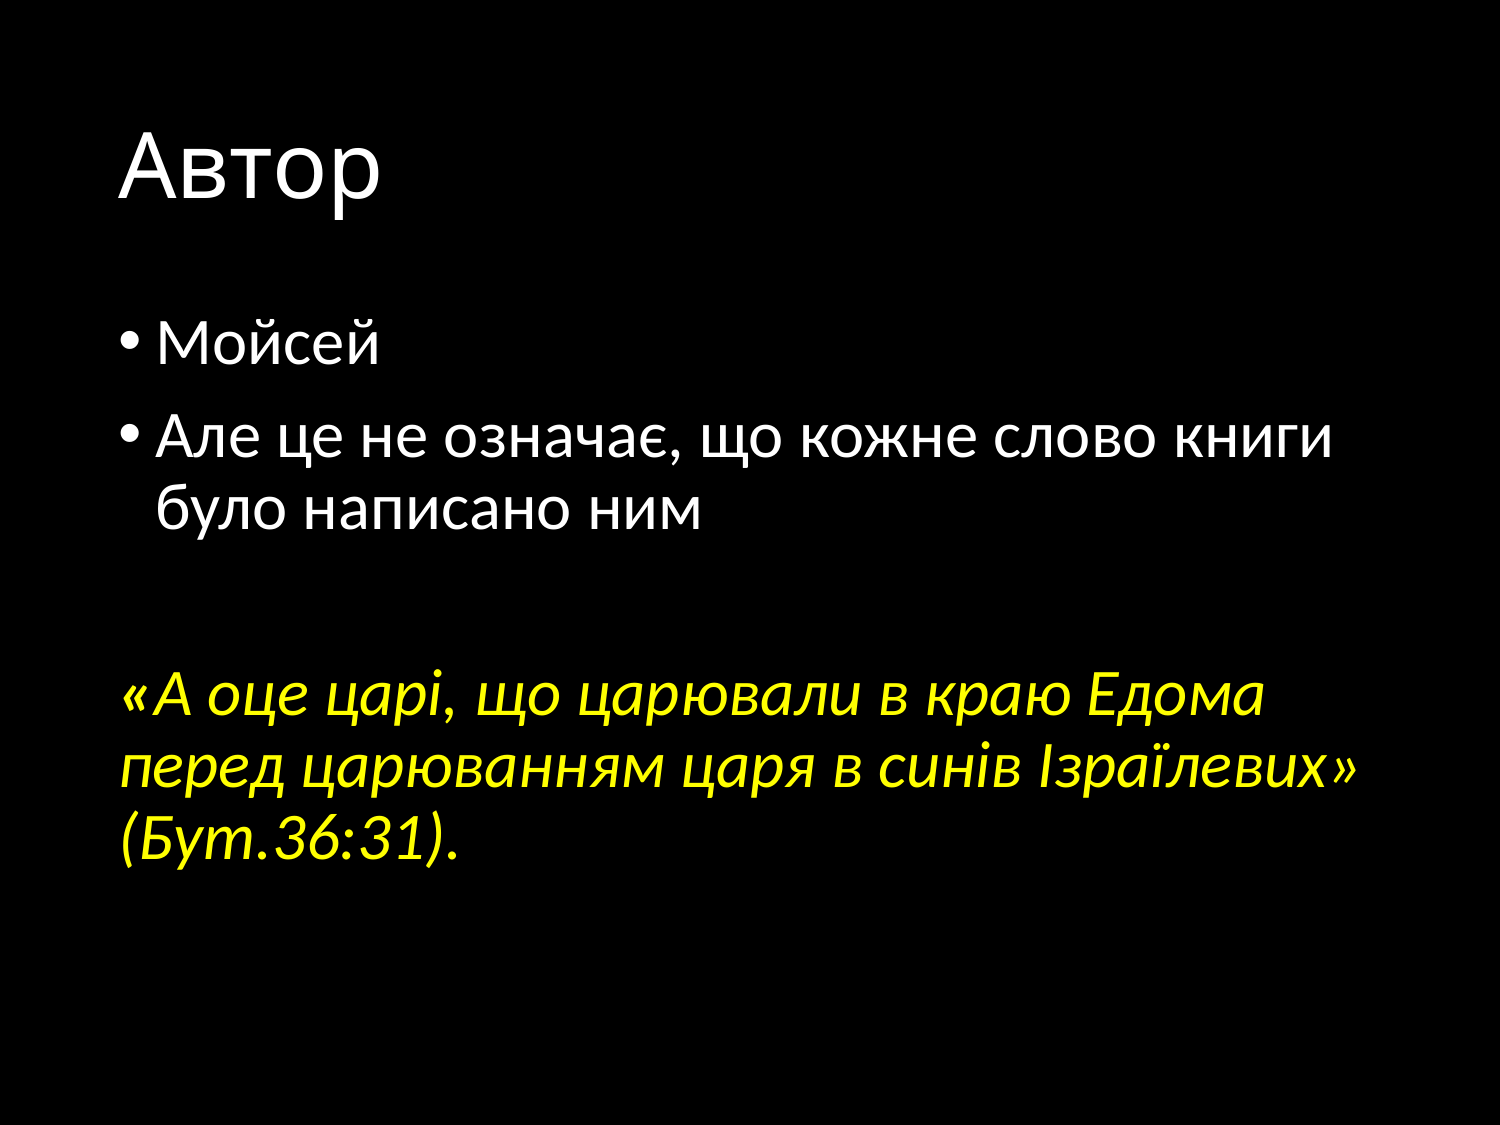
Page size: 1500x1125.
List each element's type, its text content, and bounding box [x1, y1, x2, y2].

title Автор [103, 59, 1397, 278]
list Мойсей Але це не означає, що кожне слово книги було написано ним «А оце царі, що царювали в краю Едома перед царюванням царя в синів Ізраїлевих» (Бут.36:31). [103, 299, 1397, 1014]
